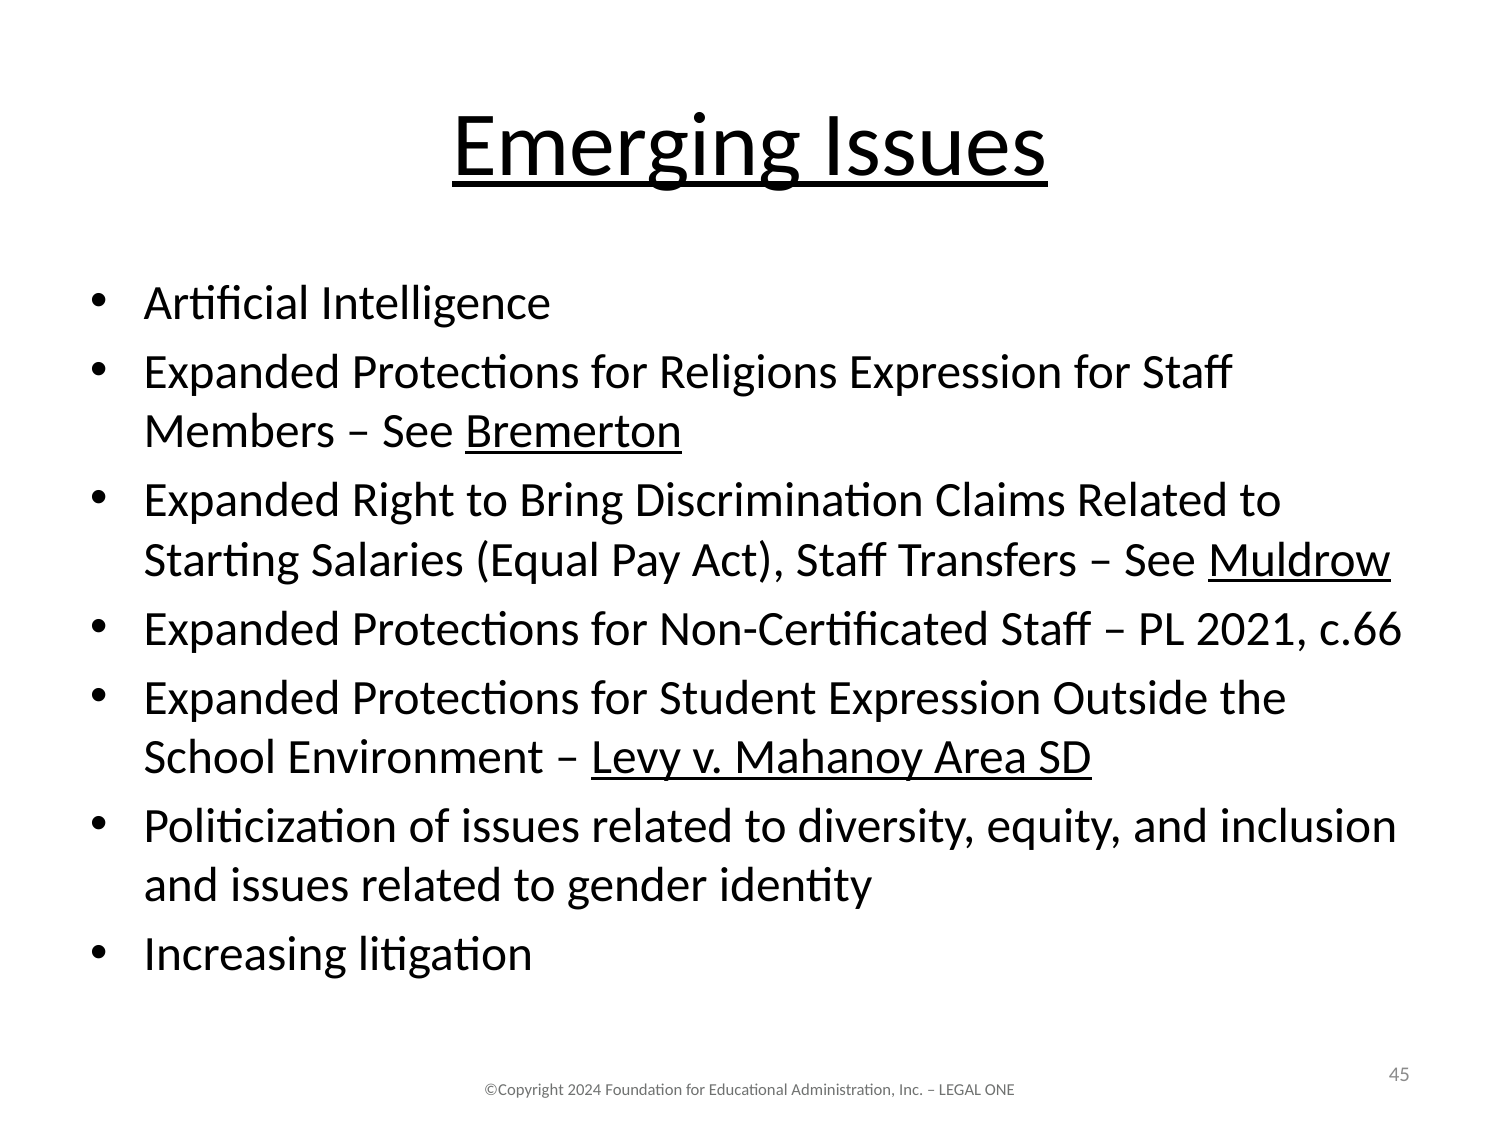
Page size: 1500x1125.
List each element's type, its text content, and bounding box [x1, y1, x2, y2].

slide_number 45 [1074, 1042, 1425, 1103]
list Artificial Intelligence Expanded Protections for Religions Expression for Staff Members – See Bremerton Expanded Right to Bring Discrimination Claims Related to Starting Salaries (Equal Pay Act), Staff Transfers – See Muldrow Expanded Protections for Non-Certificated Staff – PL 2021, c.66 Expanded Protections for Student Expression Outside the School Environment – Levy v. Mahanoy Area SD Politicization of issues related to diversity, equity, and inclusion and issues related to gender identity Increasing litigation [75, 262, 1425, 1005]
title Emerging Issues [75, 45, 1425, 233]
